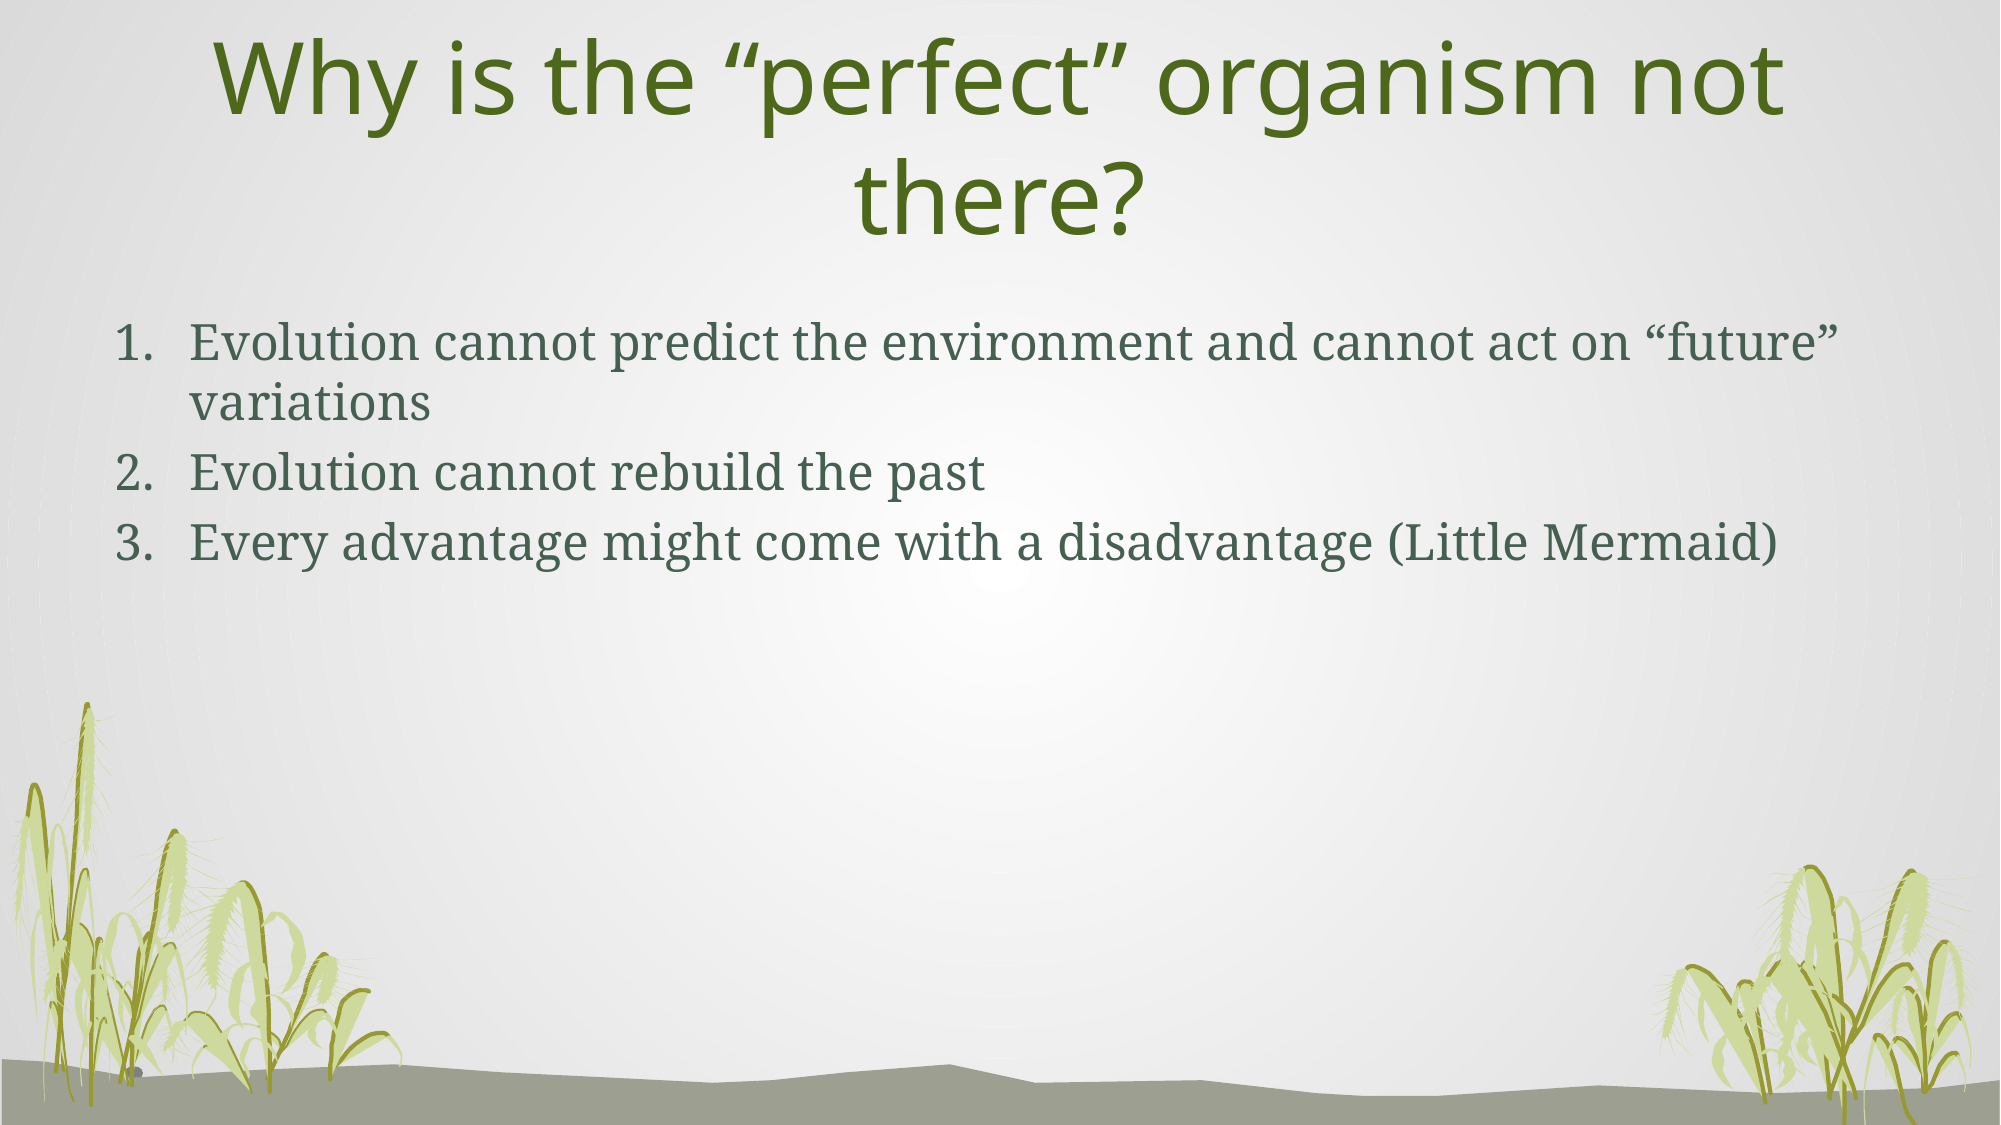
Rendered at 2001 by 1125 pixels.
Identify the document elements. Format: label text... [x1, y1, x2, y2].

list Evolution cannot predict the environment and cannot act on “future” variations Evolution cannot rebuild the past Every advantage might come with a disadvantage (Little Mermaid) [99, 302, 1900, 864]
title Why is the “perfect” organism not there? [99, 0, 1900, 263]
